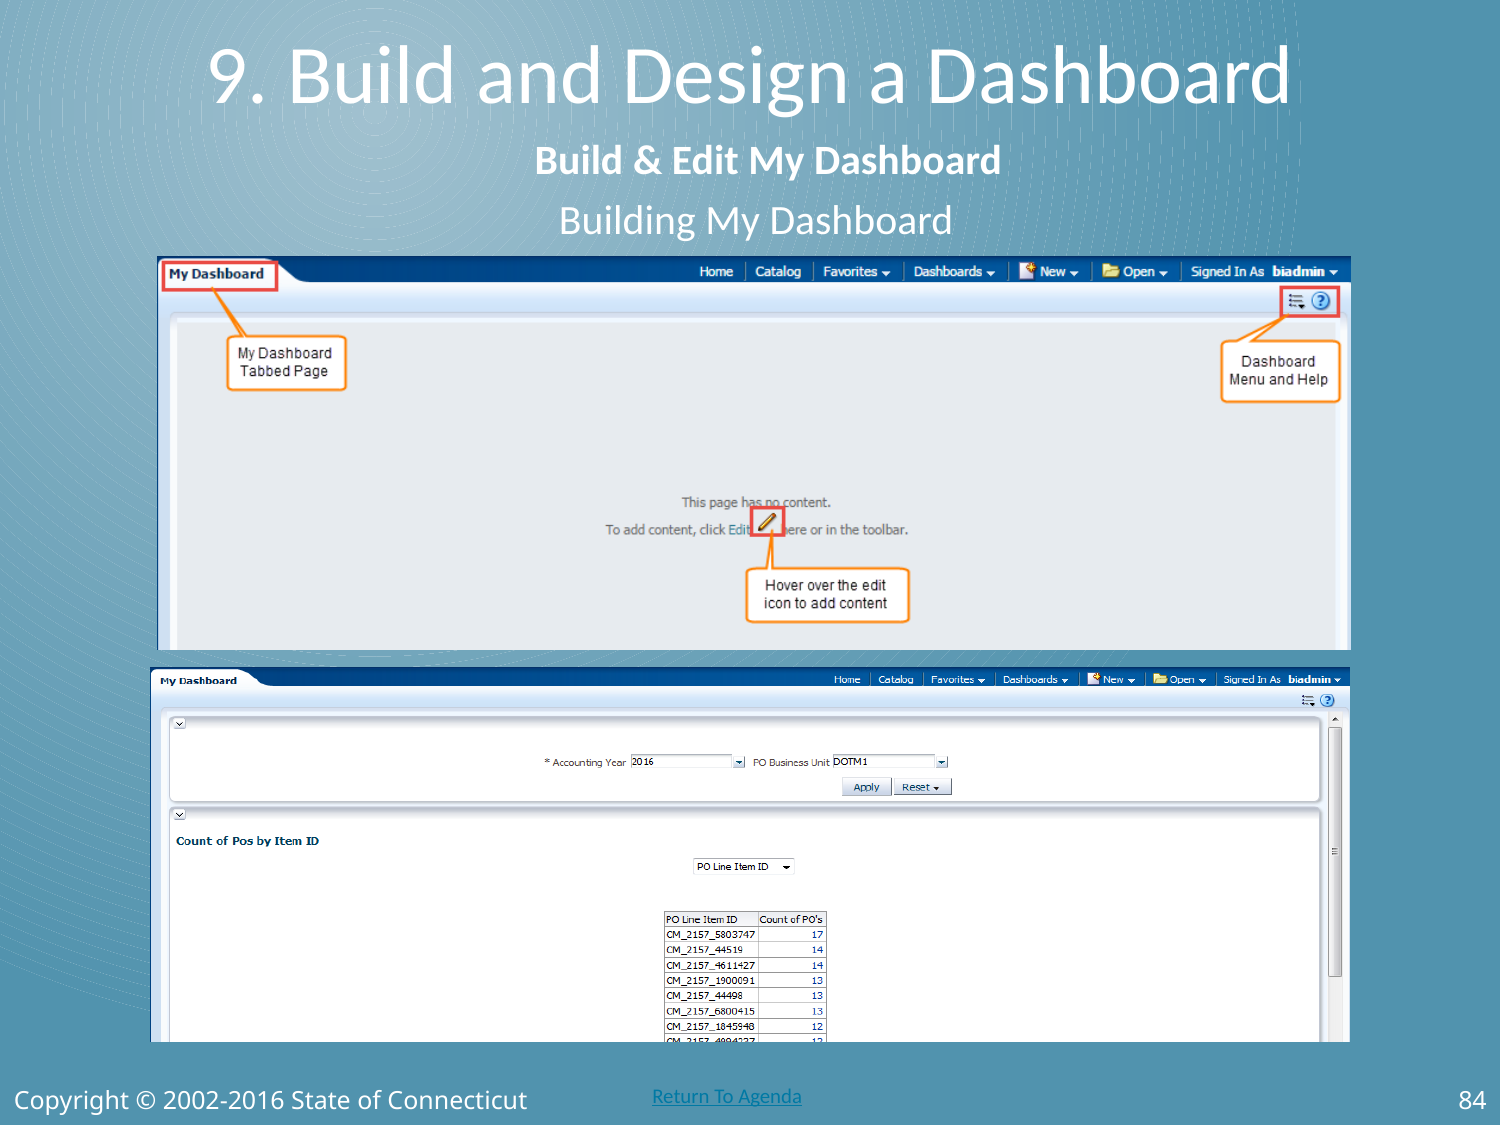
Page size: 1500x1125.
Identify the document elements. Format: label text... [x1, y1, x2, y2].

title 9. Build and Design a Dashboard [50, 12, 1450, 125]
text_box Build & Edit My Dashboard [287, 126, 1250, 191]
picture [149, 666, 1351, 1042]
footer Copyright © 2002-2016 State of Connecticut [0, 1076, 836, 1125]
slide_number 84 [1350, 1076, 1500, 1121]
subtitle Building My Dashboard [75, 185, 1438, 1063]
picture [157, 256, 1351, 651]
